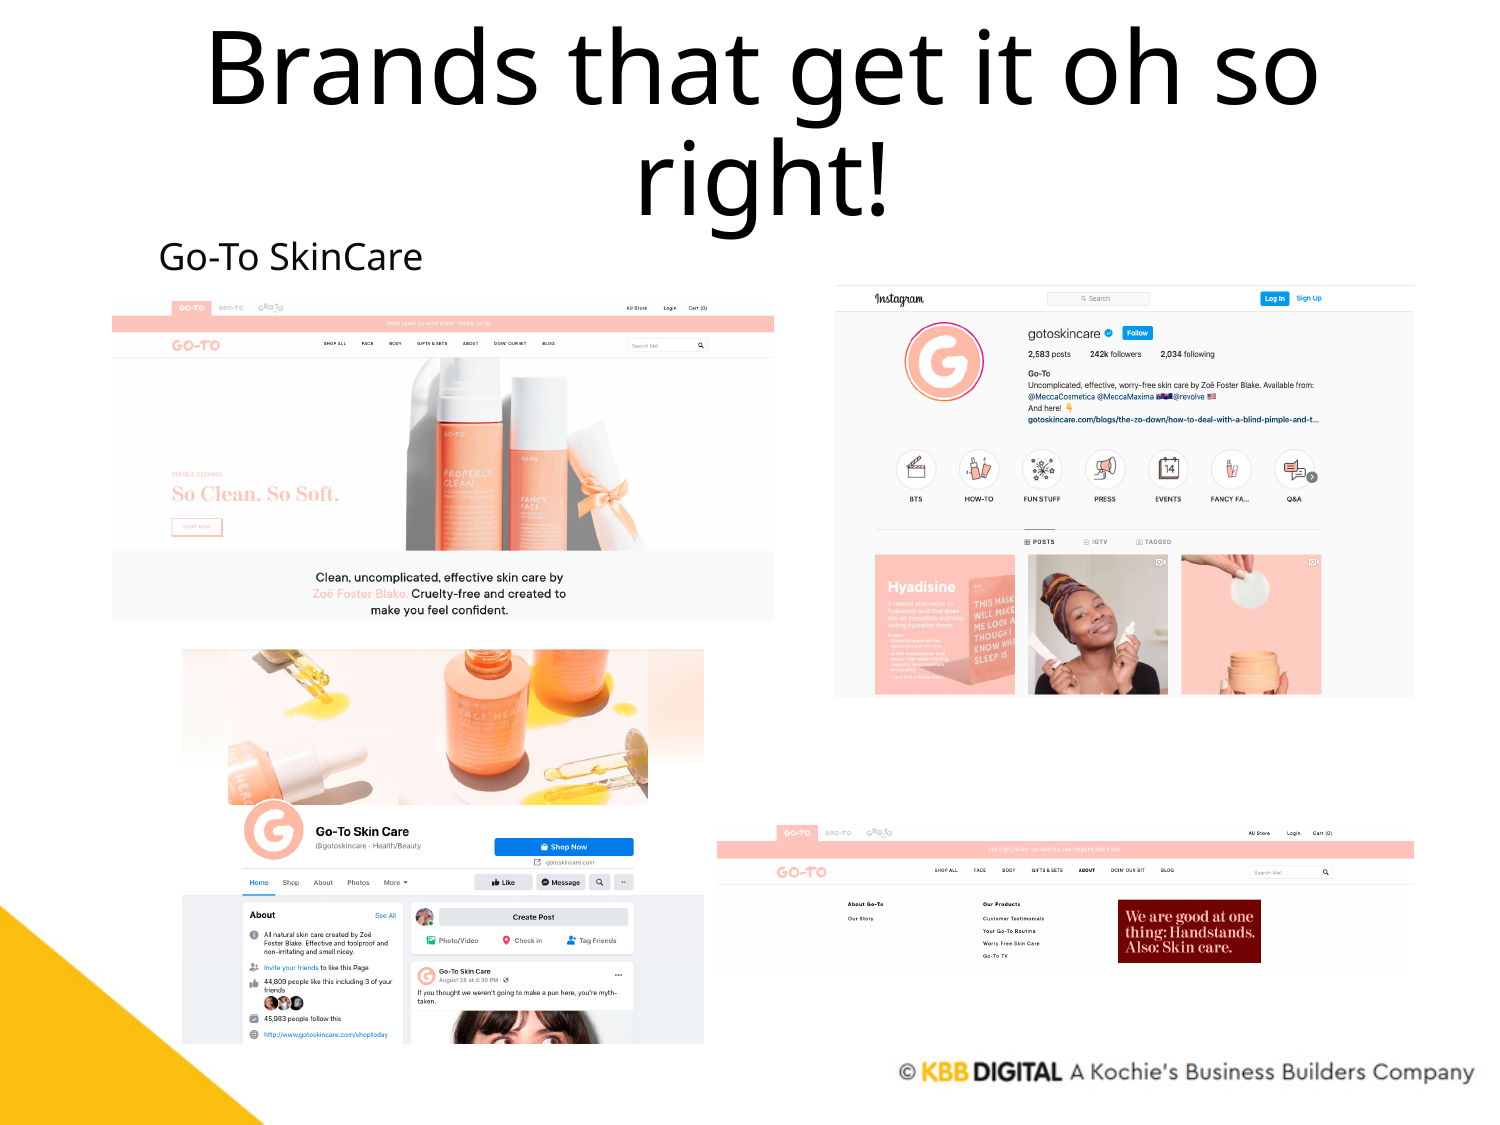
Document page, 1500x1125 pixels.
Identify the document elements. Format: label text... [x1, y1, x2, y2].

title Brands that get it oh so right! [112, 9, 1414, 245]
picture [0, 0, 1500, 1125]
text_box Go-To SkinCare [143, 225, 1361, 285]
